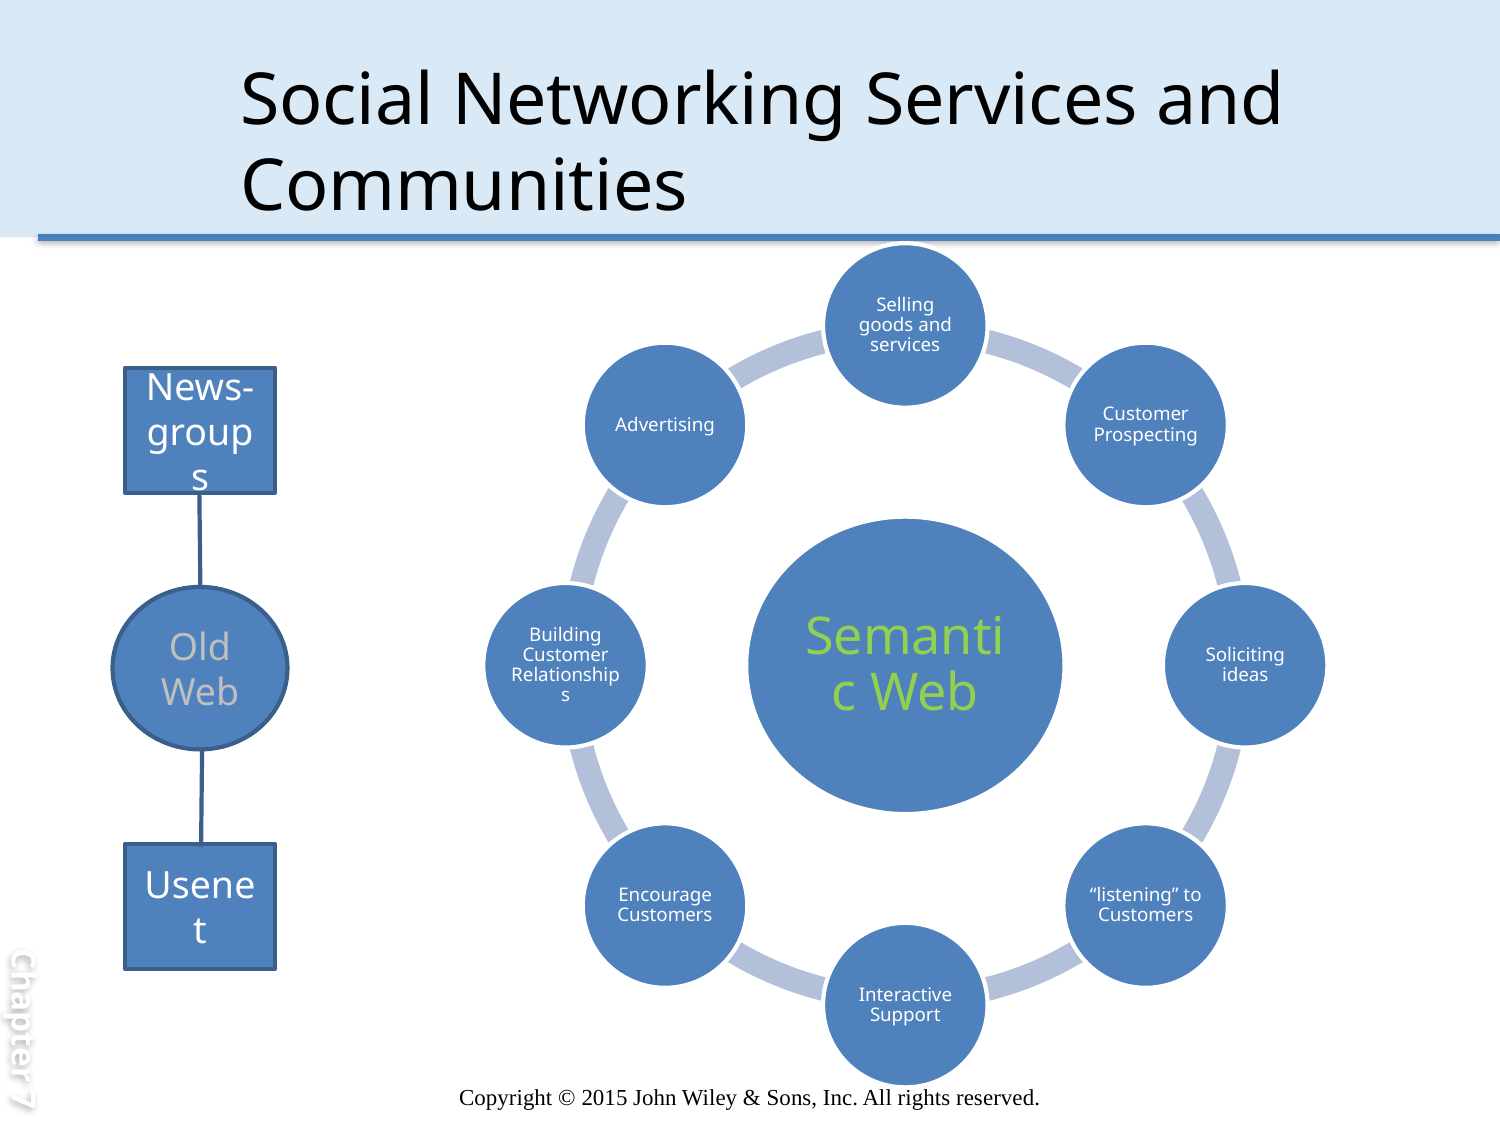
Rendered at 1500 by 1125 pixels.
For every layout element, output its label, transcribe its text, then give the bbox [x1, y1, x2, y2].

text_box News- groups [123, 366, 277, 589]
text_box Old Web [110, 584, 290, 752]
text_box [312, 242, 1499, 1088]
text_box Usenet [123, 750, 277, 971]
list Chapter 7 [0, 0, 50, 1125]
title Social Networking Services and Communities [225, 45, 1425, 233]
